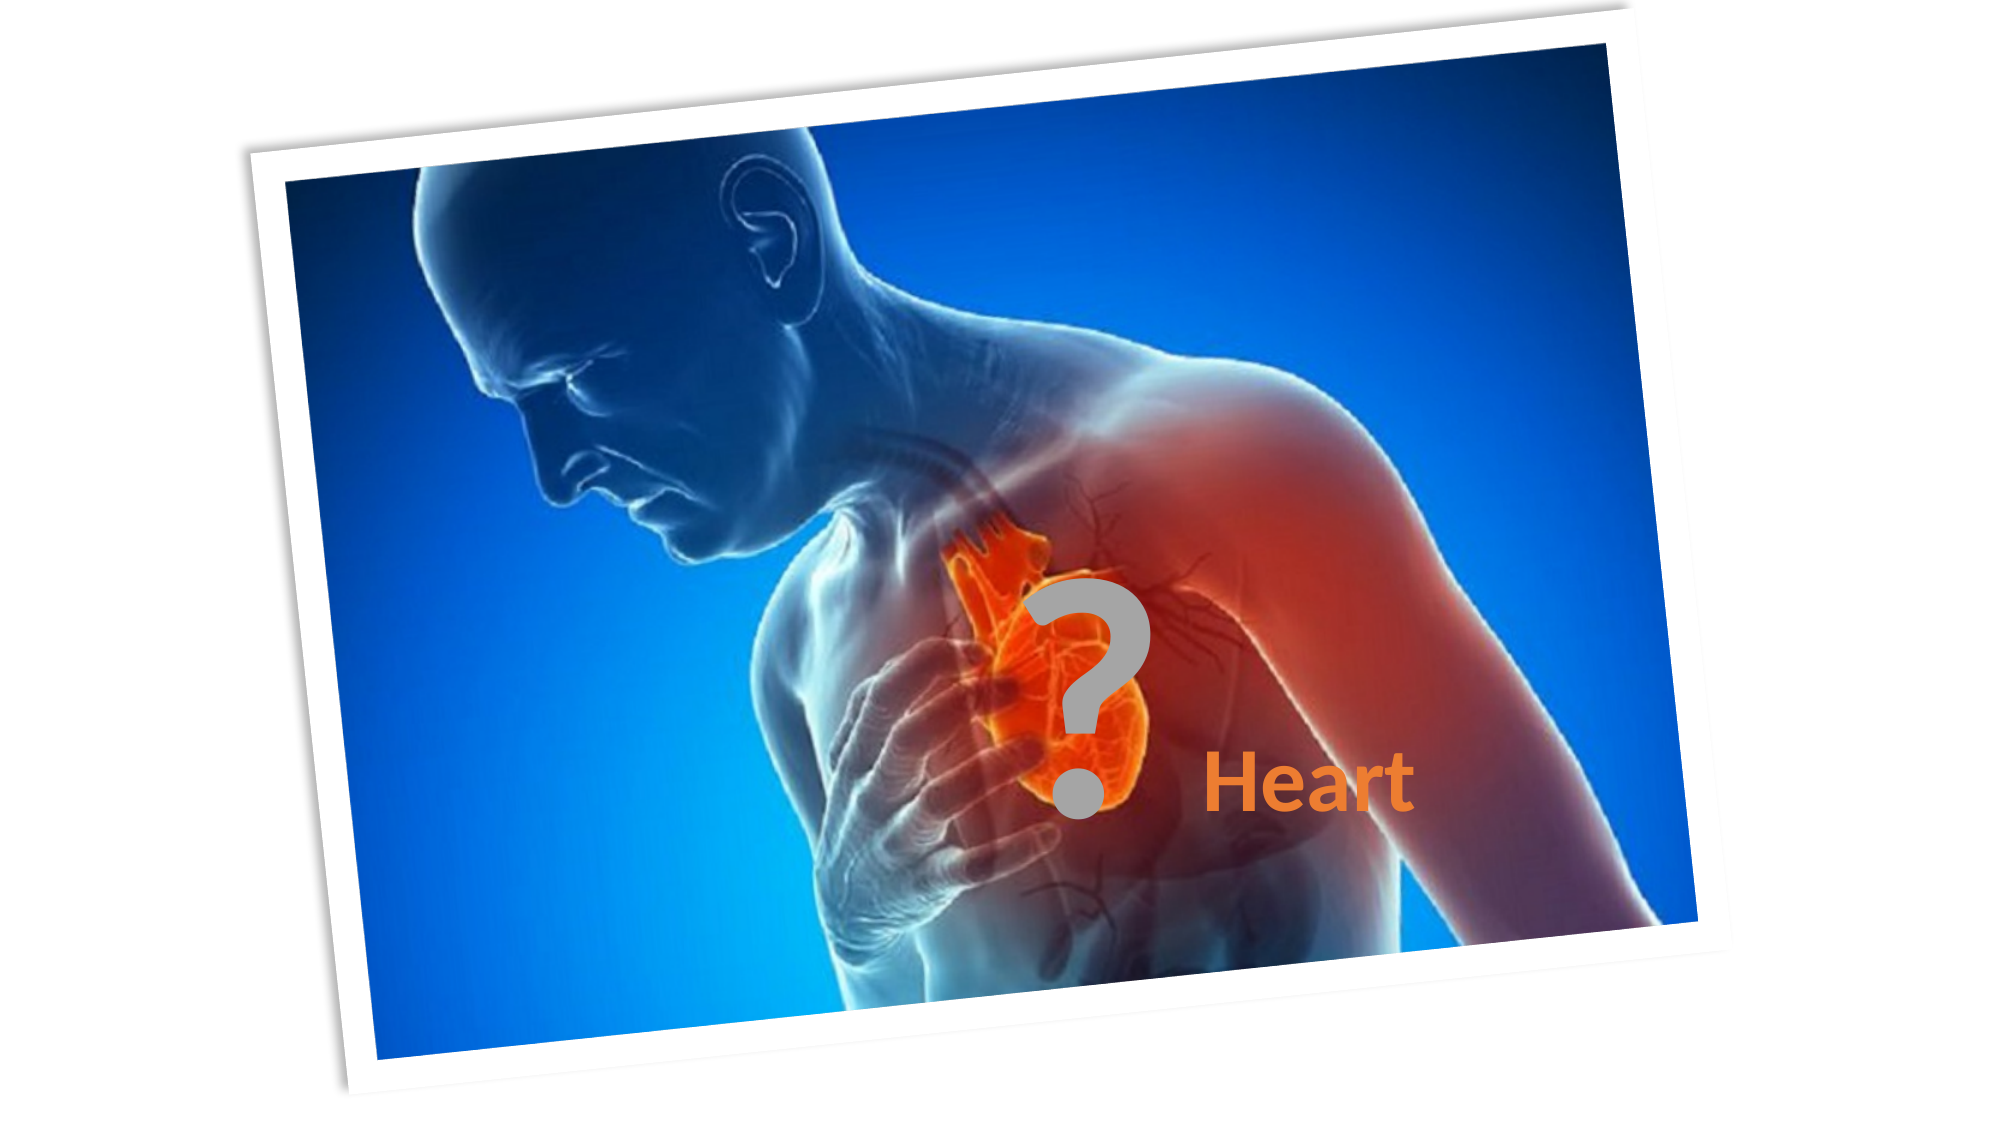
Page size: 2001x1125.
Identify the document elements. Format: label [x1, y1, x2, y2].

picture [286, 44, 1698, 1059]
